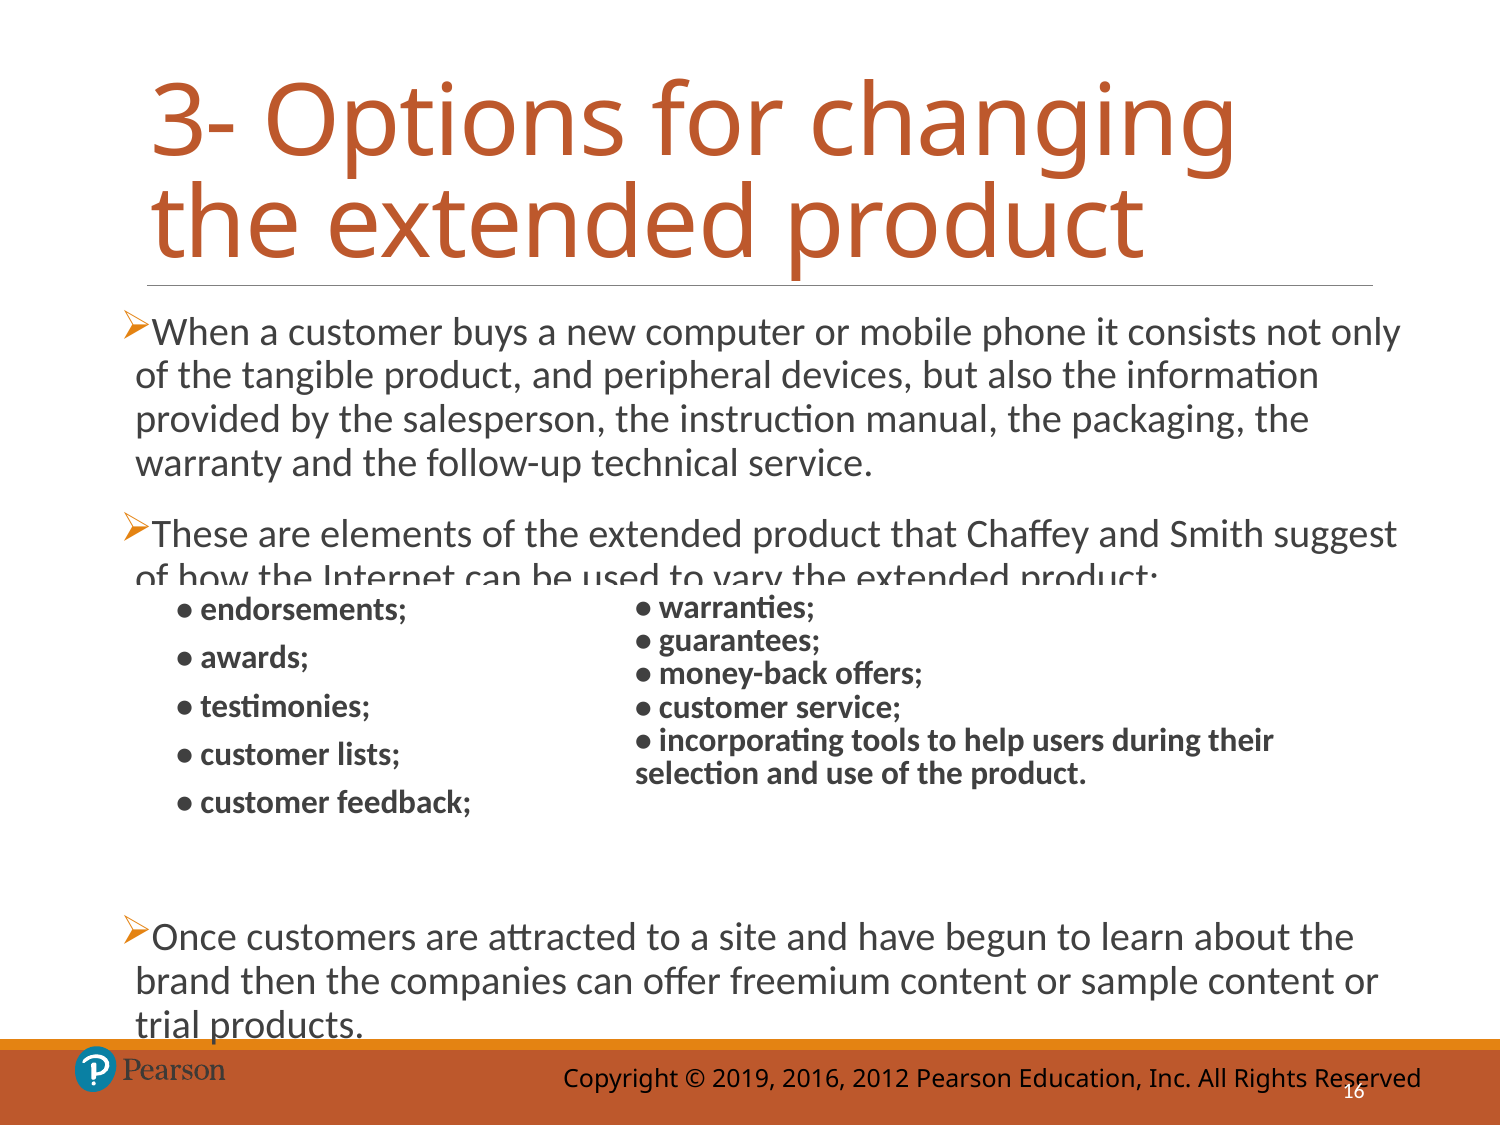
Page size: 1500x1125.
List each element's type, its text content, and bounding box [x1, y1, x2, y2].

slide_number 16 [1218, 1059, 1380, 1120]
title 3- Options for changing the extended product [135, 47, 1373, 285]
list When a customer buys a new computer or mobile phone it consists not only of the tangible product, and peripheral devices, but also the information provided by the salesperson, the instruction manual, the packaging, the warranty and the follow-up technical service. These are elements of the extended product that Chaffey and Smith suggest of how the Internet can be used to vary the extended product: Once customers are attracted to a site and have begun to learn about the brand then the companies can offer freemium content or sample content or trial products. [120, 872, 1412, 1059]
table_header • warranties; • guarantees; • money-back offers; • customer service; • incorporating tools to help users during their selection and use of the product. [621, 587, 1411, 867]
list When a customer buys a new computer or mobile phone it consists not only of the tangible product, and peripheral devices, but also the information provided by the salesperson, the instruction manual, the packaging, the warranty and the follow-up technical service. These are elements of the extended product that Chaffey and Smith suggest of how the Internet can be used to vary the extended product: Once customers are attracted to a site and have begun to learn about the brand then the companies can offer freemium content or sample content or trial products. [120, 302, 1412, 585]
table_header • endorsements; • awards; • testimonies; • customer lists; • customer feedback; [106, 587, 619, 867]
